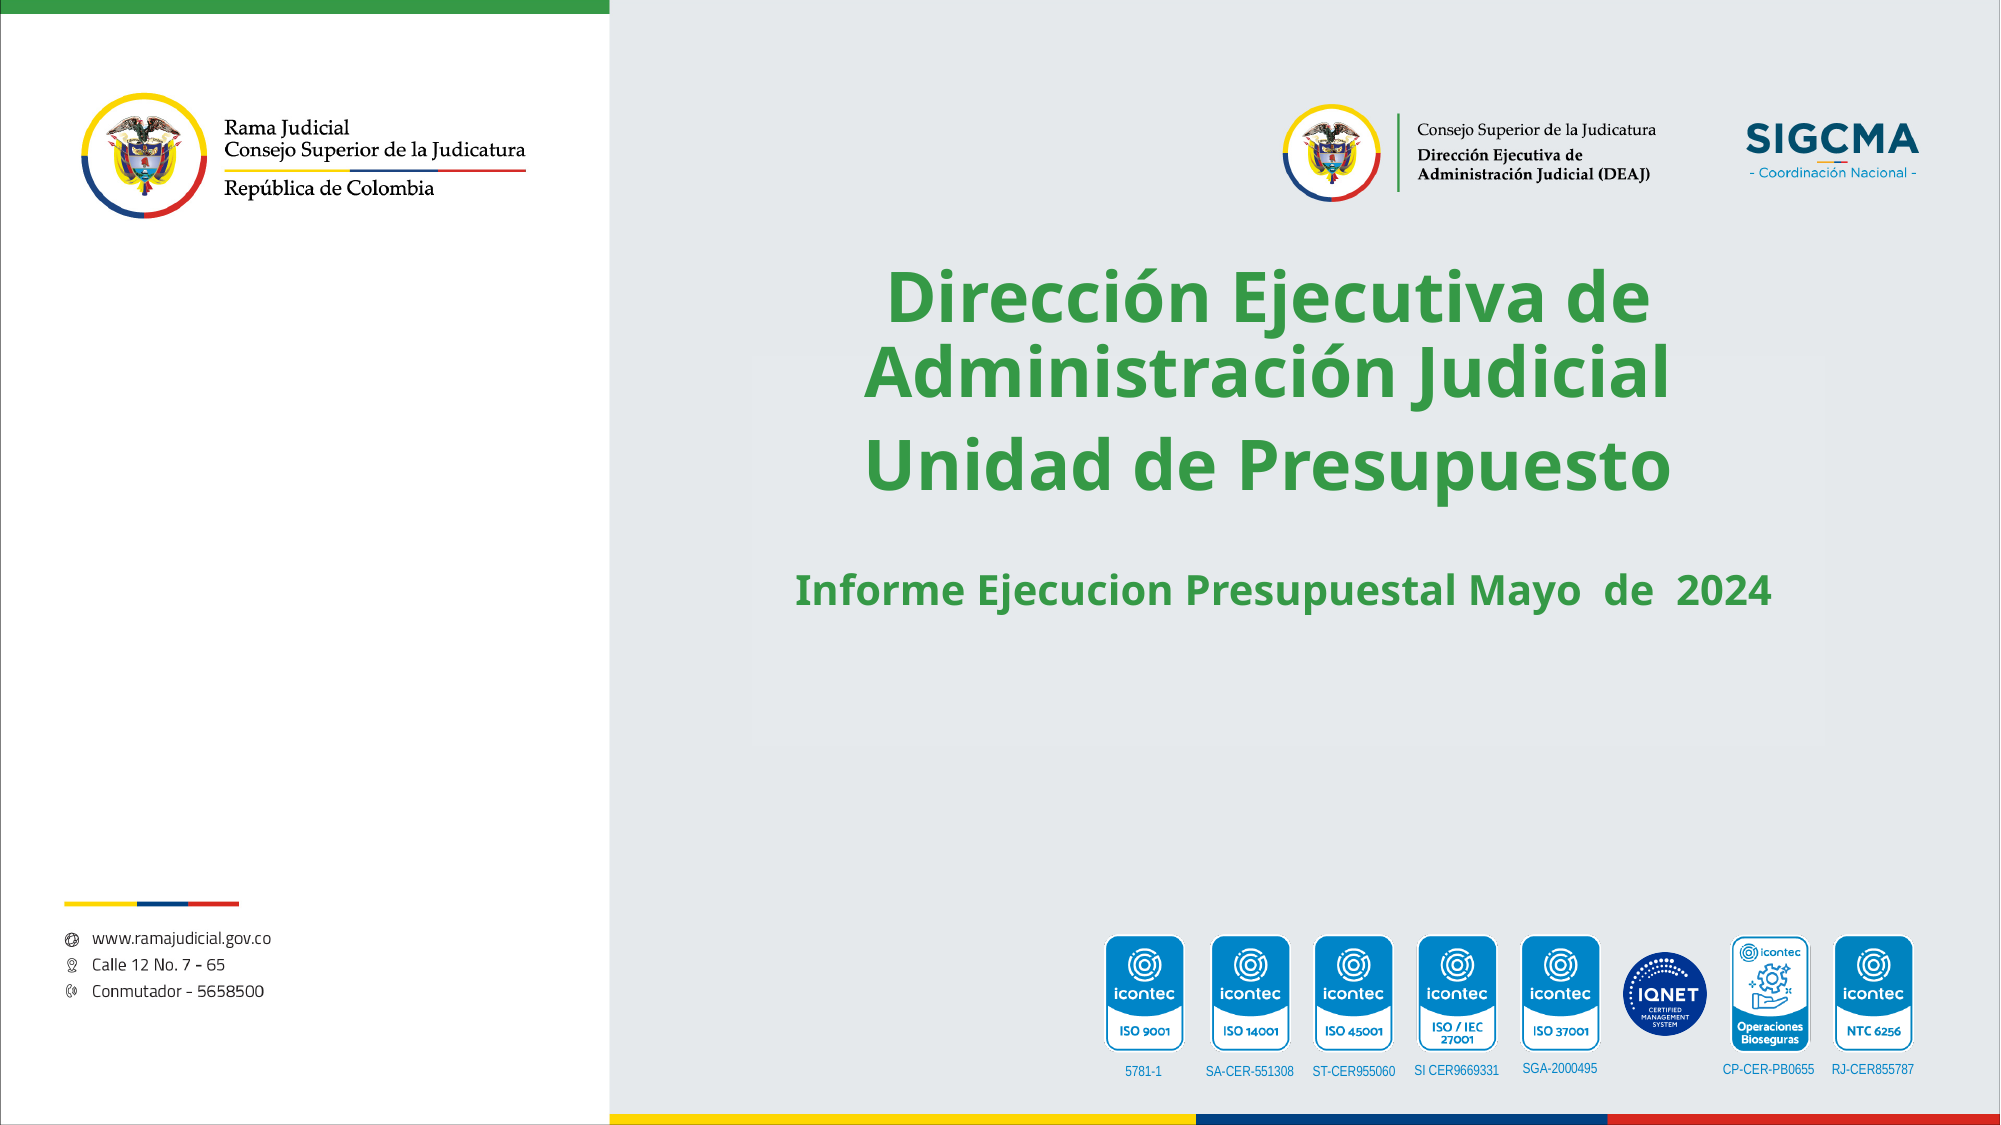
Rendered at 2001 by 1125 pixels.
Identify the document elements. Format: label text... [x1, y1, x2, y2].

picture [0, 0, 2000, 1125]
list Dirección Ejecutiva de Administración Judicial Unidad de Presupuesto [731, 254, 1806, 516]
text_box Informe Ejecucion Presupuestal Mayo de 2024 [747, 561, 1821, 824]
